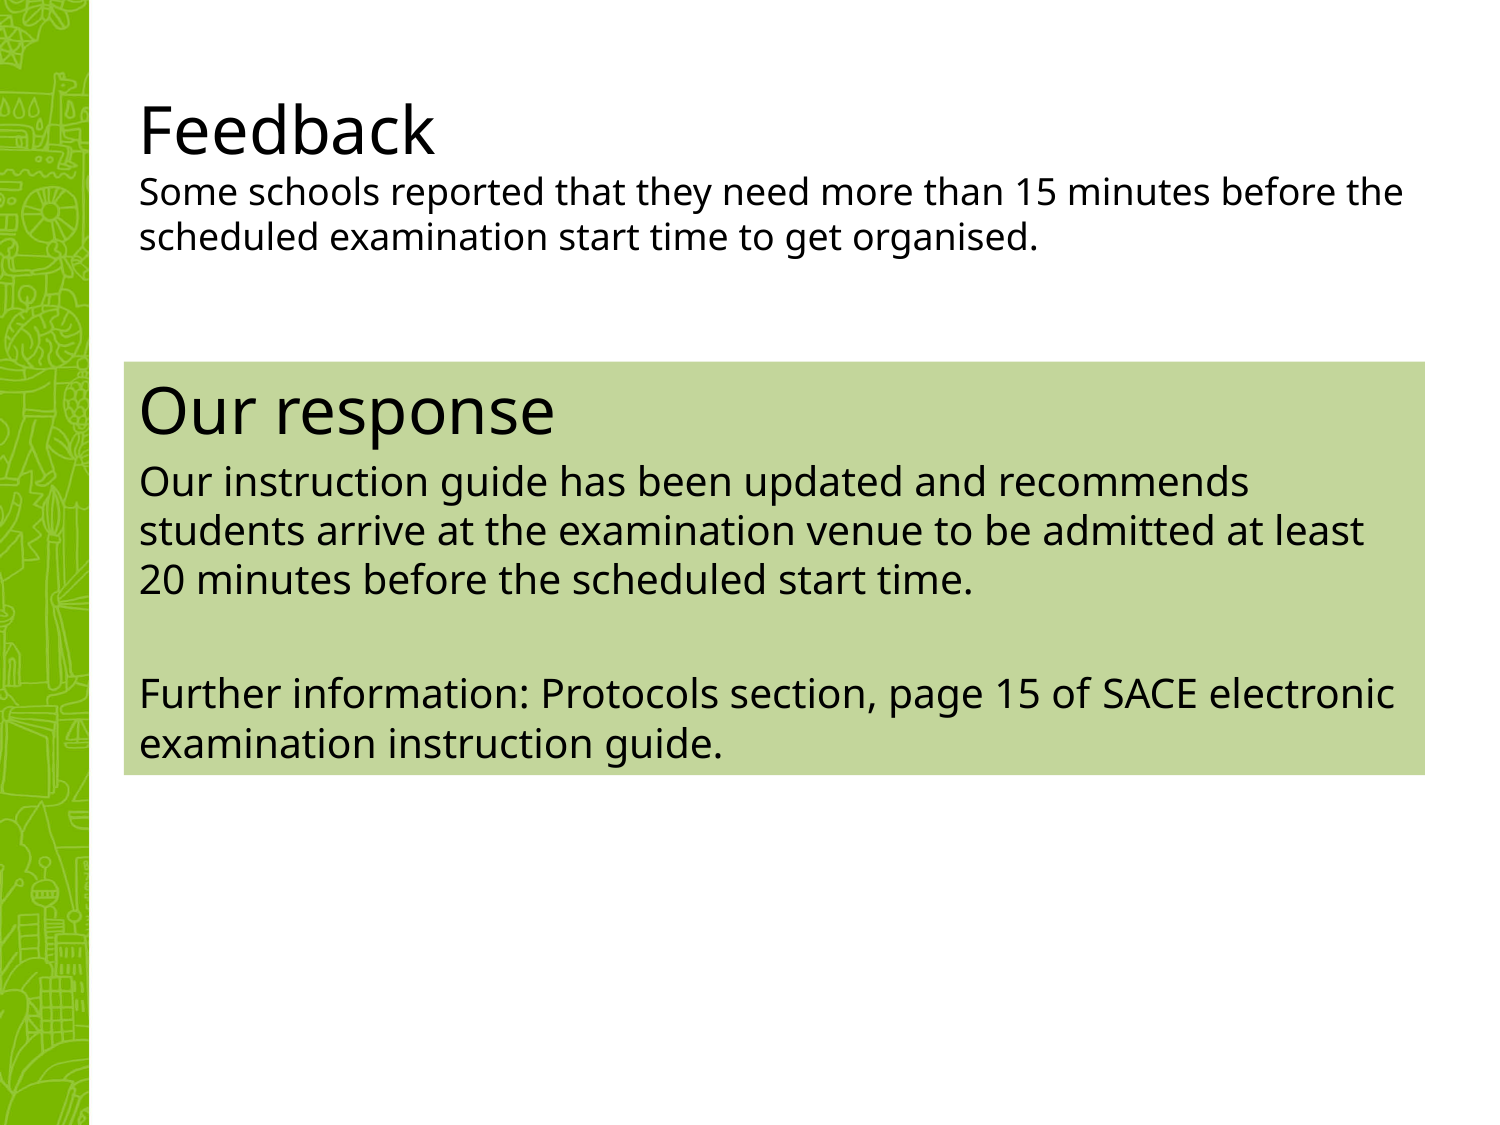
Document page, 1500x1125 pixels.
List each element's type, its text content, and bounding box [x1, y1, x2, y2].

title Feedback Some schools reported that they need more than 15 minutes before the scheduled examination start time to get organised. [123, 66, 1425, 279]
list Our response Our instruction guide has been updated and recommends students arrive at the examination venue to be admitted at least 20 minutes before the scheduled start time. Further information: Protocols section, page 15 of SACE electronic examination instruction guide. [123, 361, 1425, 776]
picture [0, 0, 1500, 1125]
